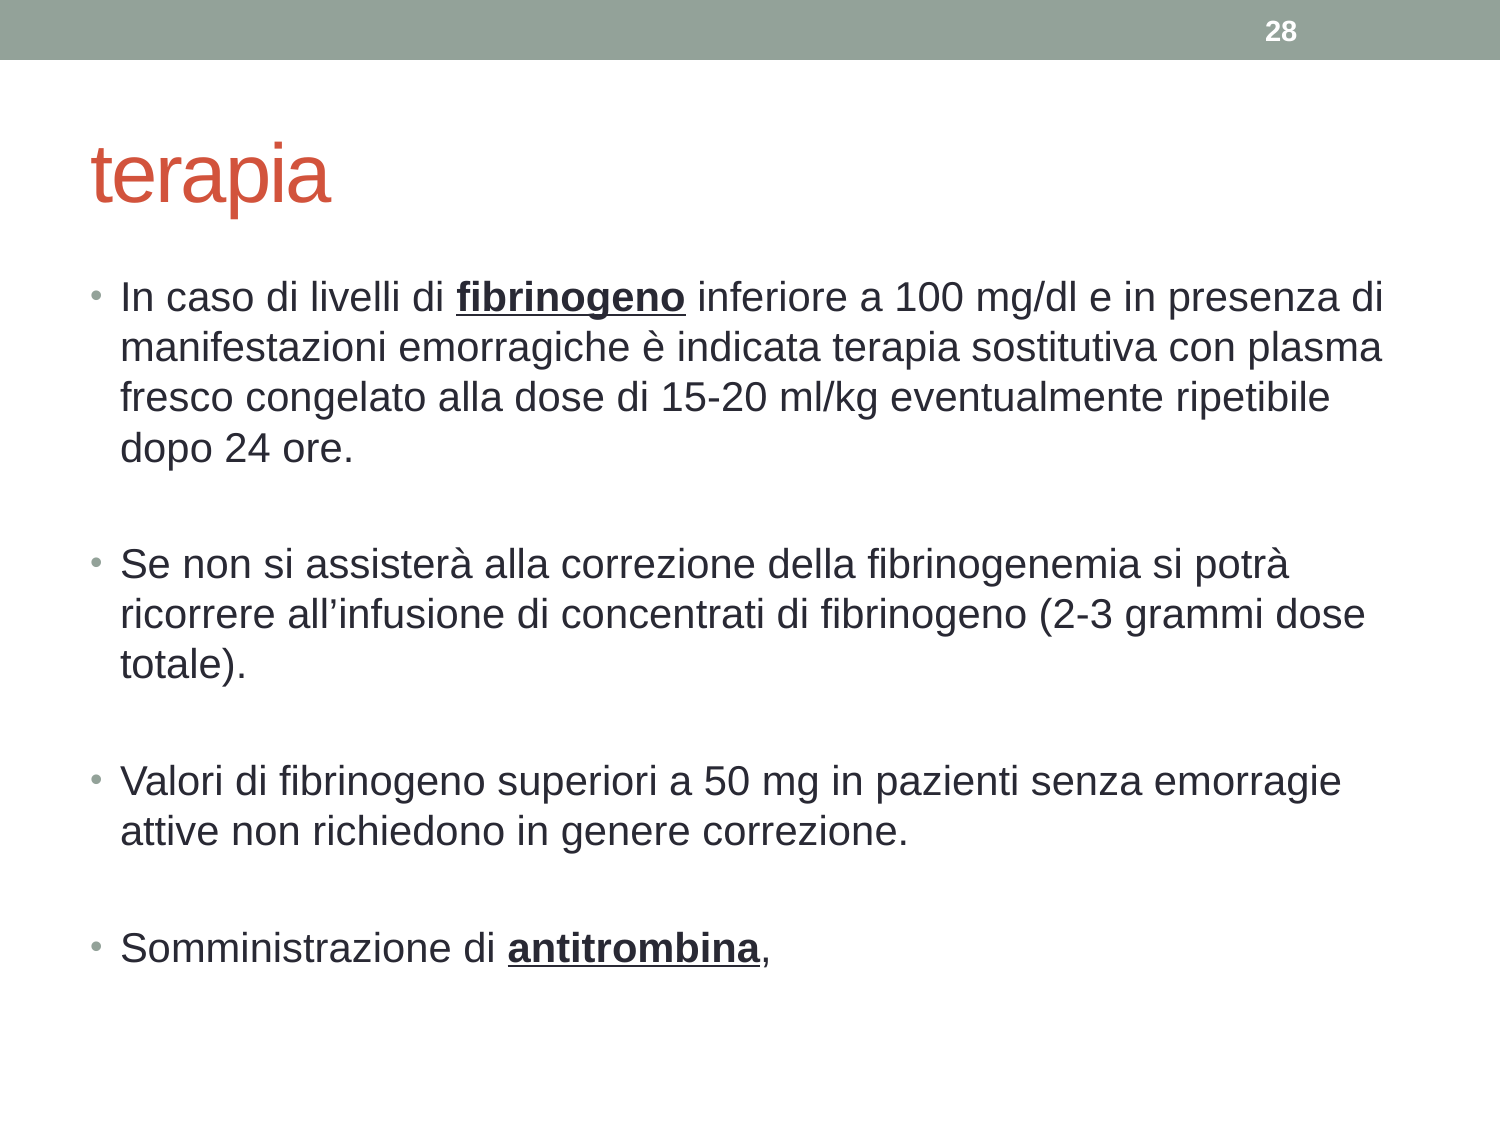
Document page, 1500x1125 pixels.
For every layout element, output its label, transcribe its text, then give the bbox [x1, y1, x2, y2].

slide_number 28 [1250, 3, 1425, 57]
list In caso di livelli di fibrinogeno inferiore a 100 mg/dl e in presenza di manifestazioni emorragiche è indicata terapia sostitutiva con plasma fresco congelato alla dose di 15-20 ml/kg eventualmente ripetibile dopo 24 ore. Se non si assisterà alla correzione della fibrinogenemia si potrà ricorrere all’infusione di concentrati di fibrinogeno (2-3 grammi dose totale). Valori di fibrinogeno superiori a 50 mg in pazienti senza emorragie attive non richiedono in genere correzione. Somministrazione di antitrombina, [75, 262, 1425, 1063]
title terapia [75, 87, 1425, 250]
